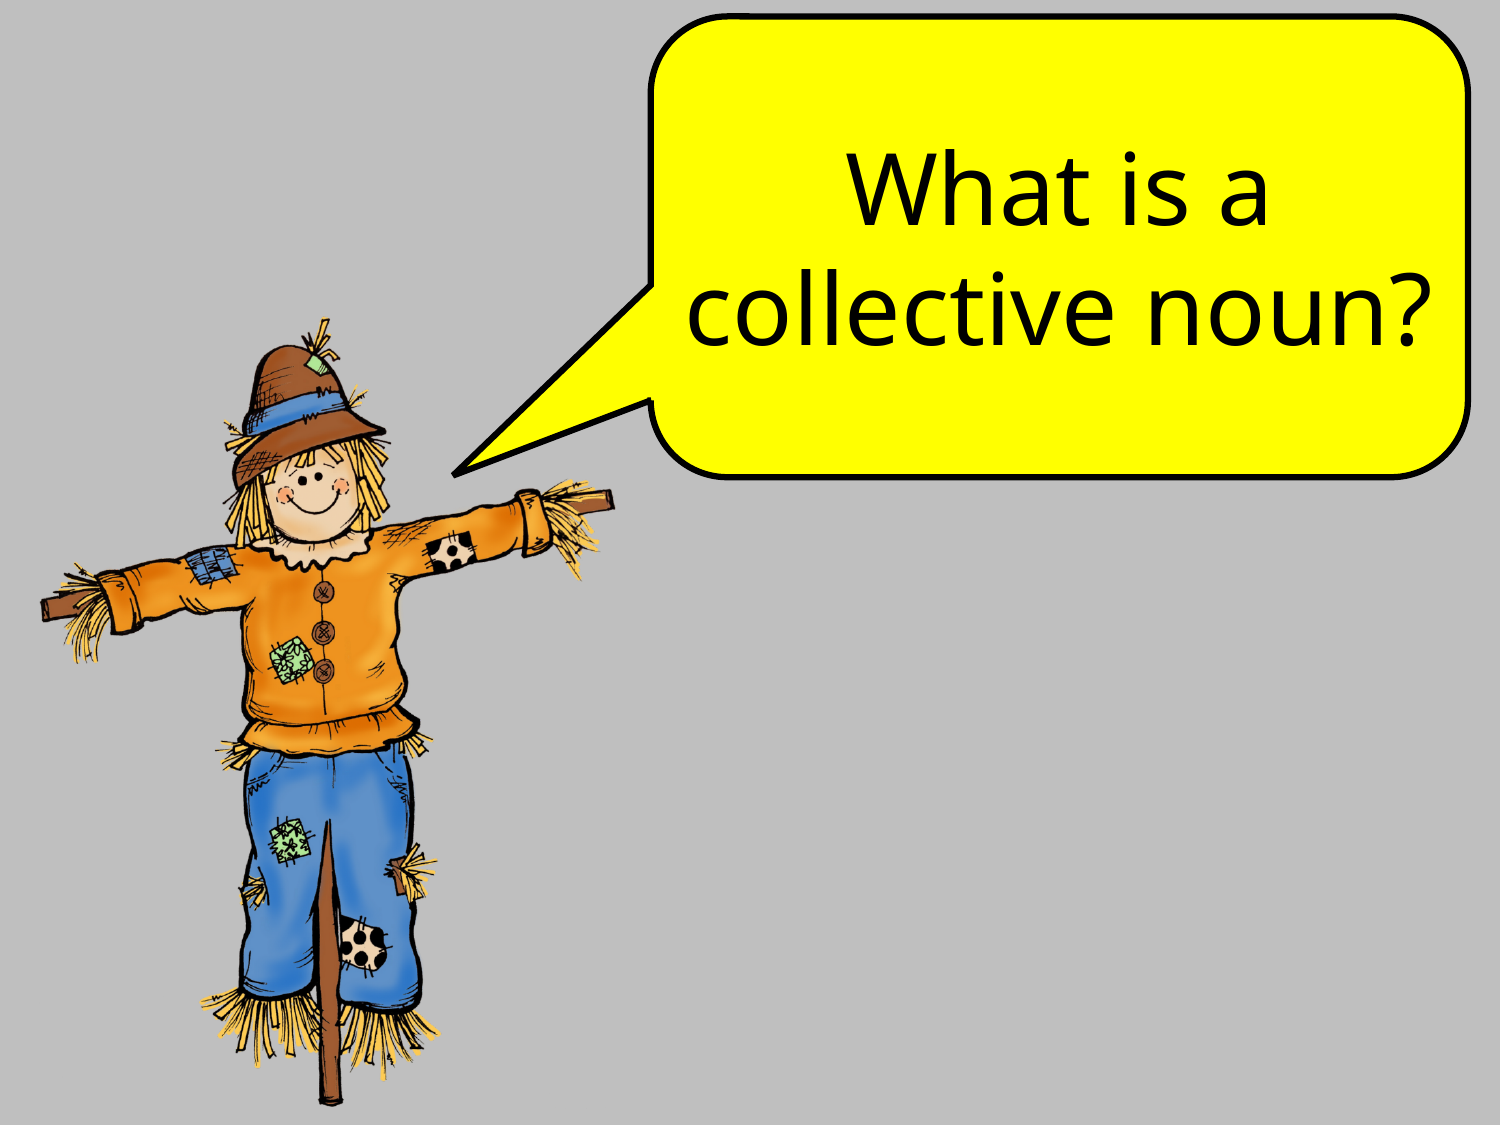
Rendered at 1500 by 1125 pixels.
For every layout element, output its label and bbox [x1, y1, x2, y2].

text_box [33, 16, 1468, 1109]
